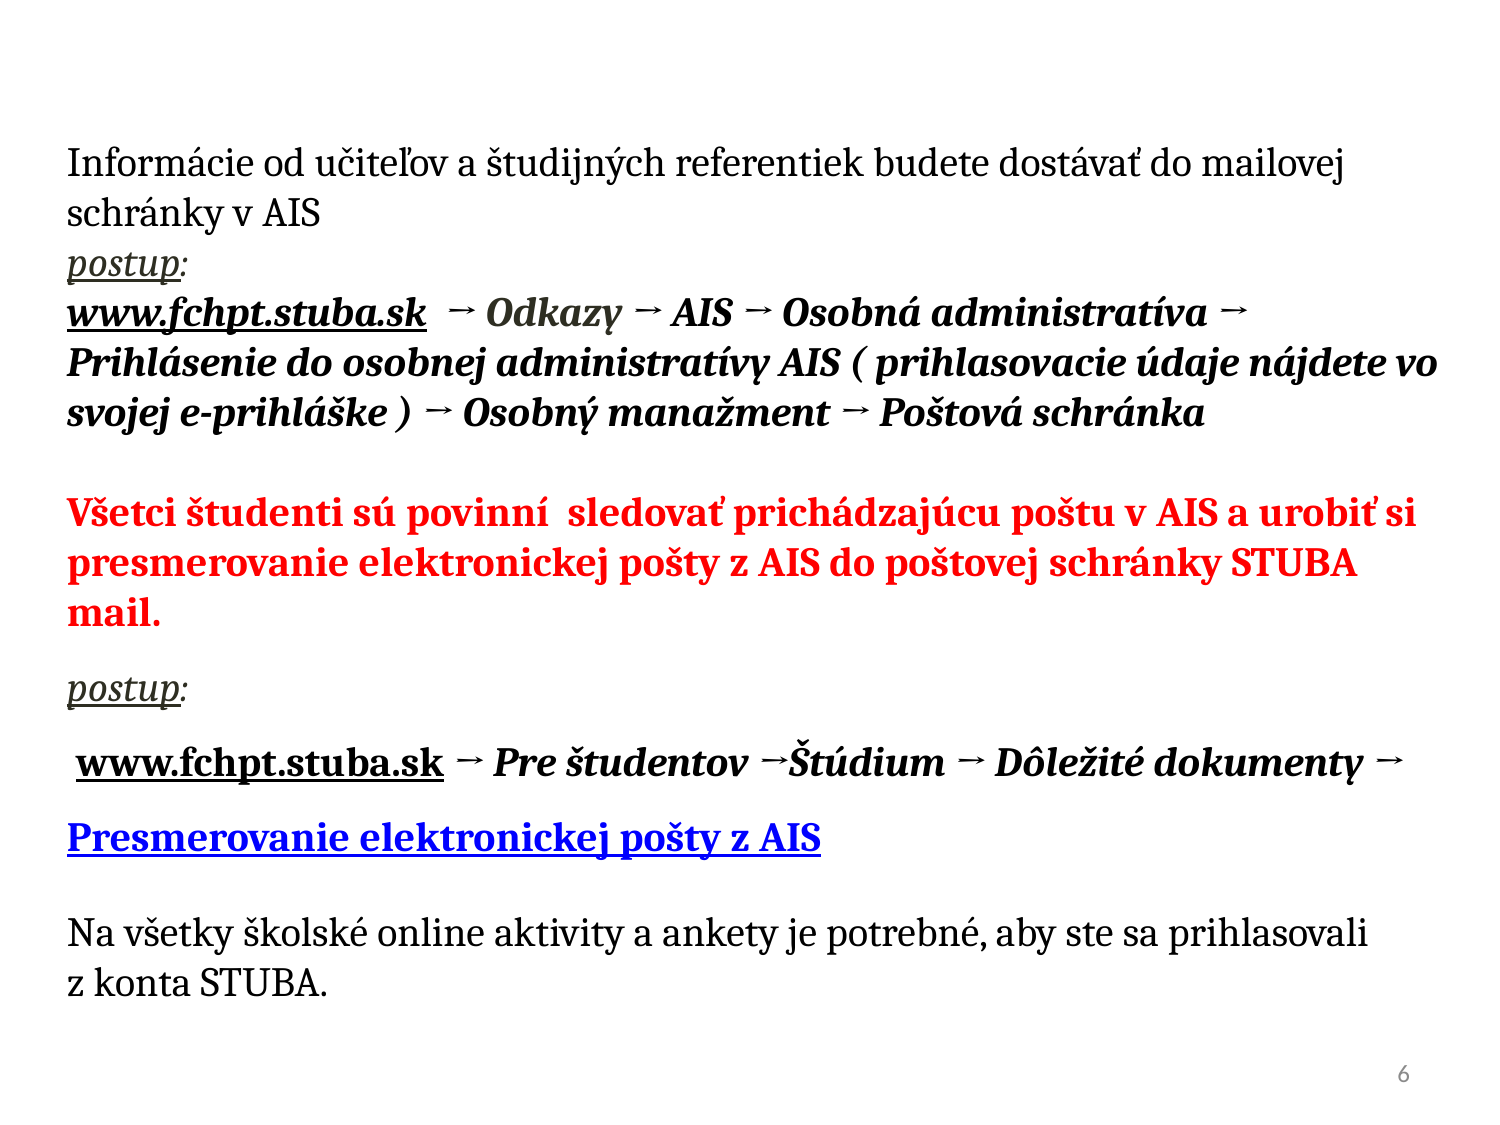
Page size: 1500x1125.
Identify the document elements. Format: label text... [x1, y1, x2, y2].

text_box Informácie od učiteľov a študijných referentiek budete dostávať do mailovej schránky v AIS postup: www.fchpt.stuba.sk → Odkazy → AIS → Osobná administratíva → Prihlásenie do osobnej administratívy AIS ( prihlasovacie údaje nájdete vo svojej e-prihláške ) → Osobný manažment → Poštová schránka Všetci študenti sú povinní sledovať prichádzajúcu poštu v AIS a urobiť si presmerovanie elektronickej pošty z AIS do poštovej schránky STUBA mail. postup: www.fchpt.stuba.sk → Pre študentov →Štúdium → Dôležité dokumenty →Presmerovanie elektronickej pošty z AIS Na všetky školské online aktivity a ankety je potrebné, aby ste sa prihlasovali z konta STUBA. [52, 126, 1470, 1125]
